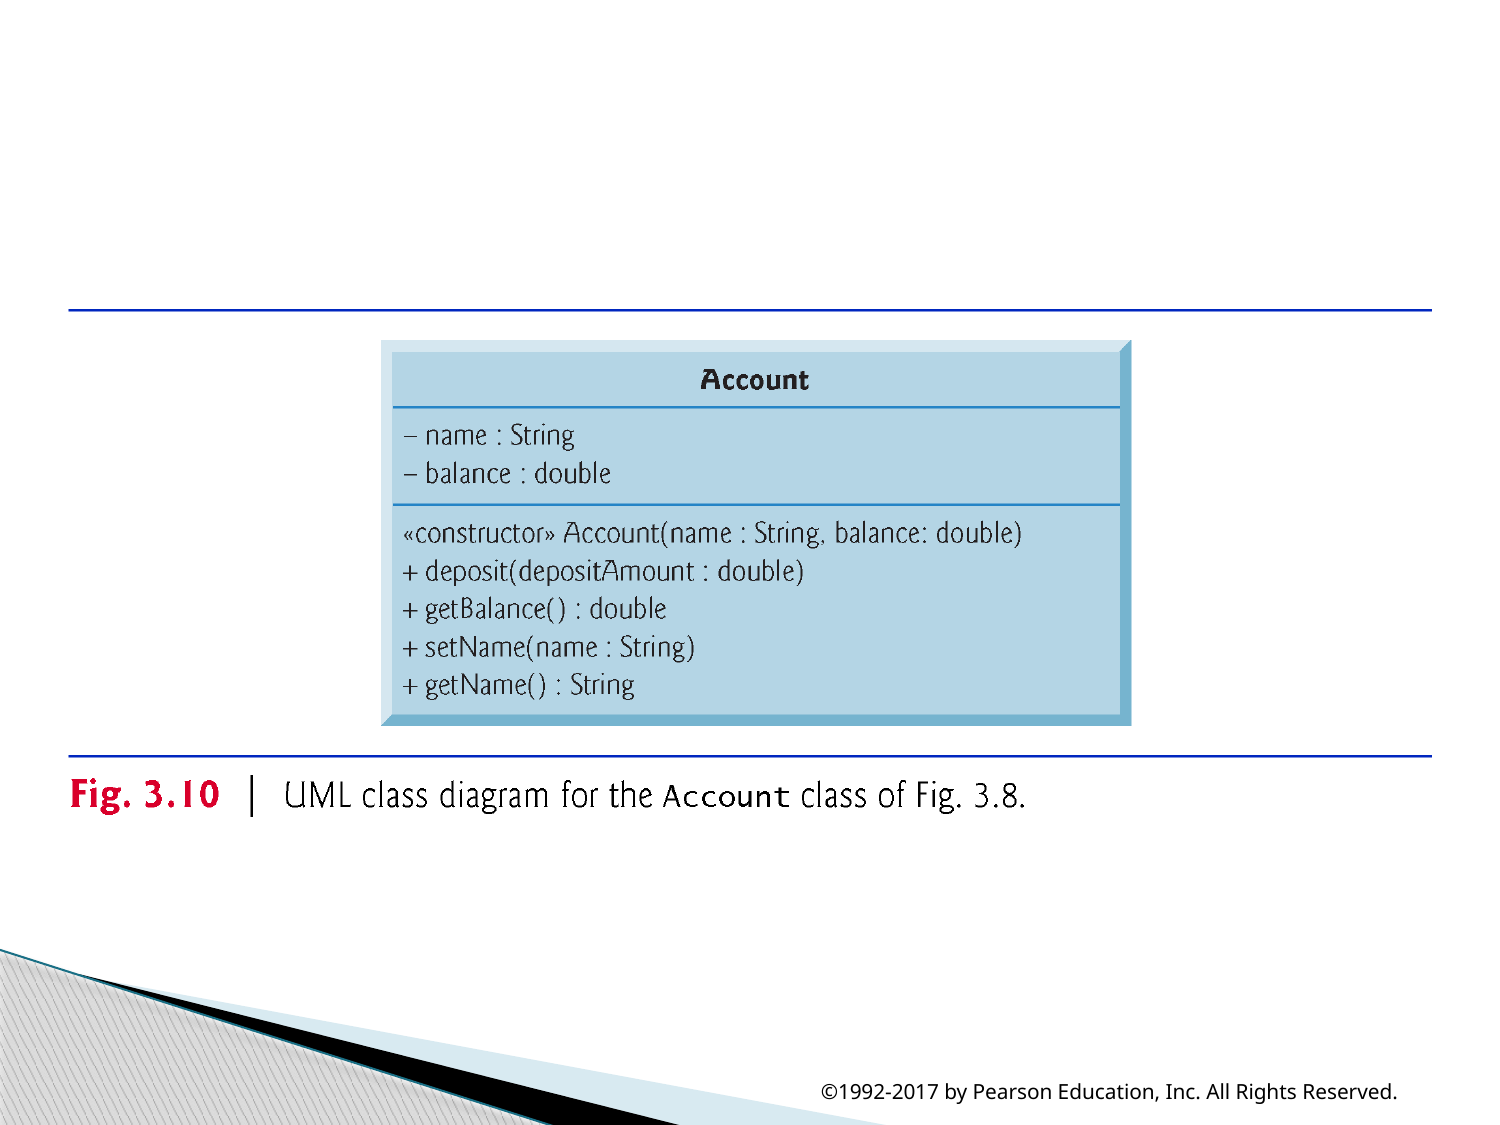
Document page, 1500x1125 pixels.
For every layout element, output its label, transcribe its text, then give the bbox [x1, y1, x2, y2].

footer ©1992-2017 by Pearson Education, Inc. All Rights Reserved. [650, 1051, 1413, 1112]
picture [0, 240, 1500, 885]
